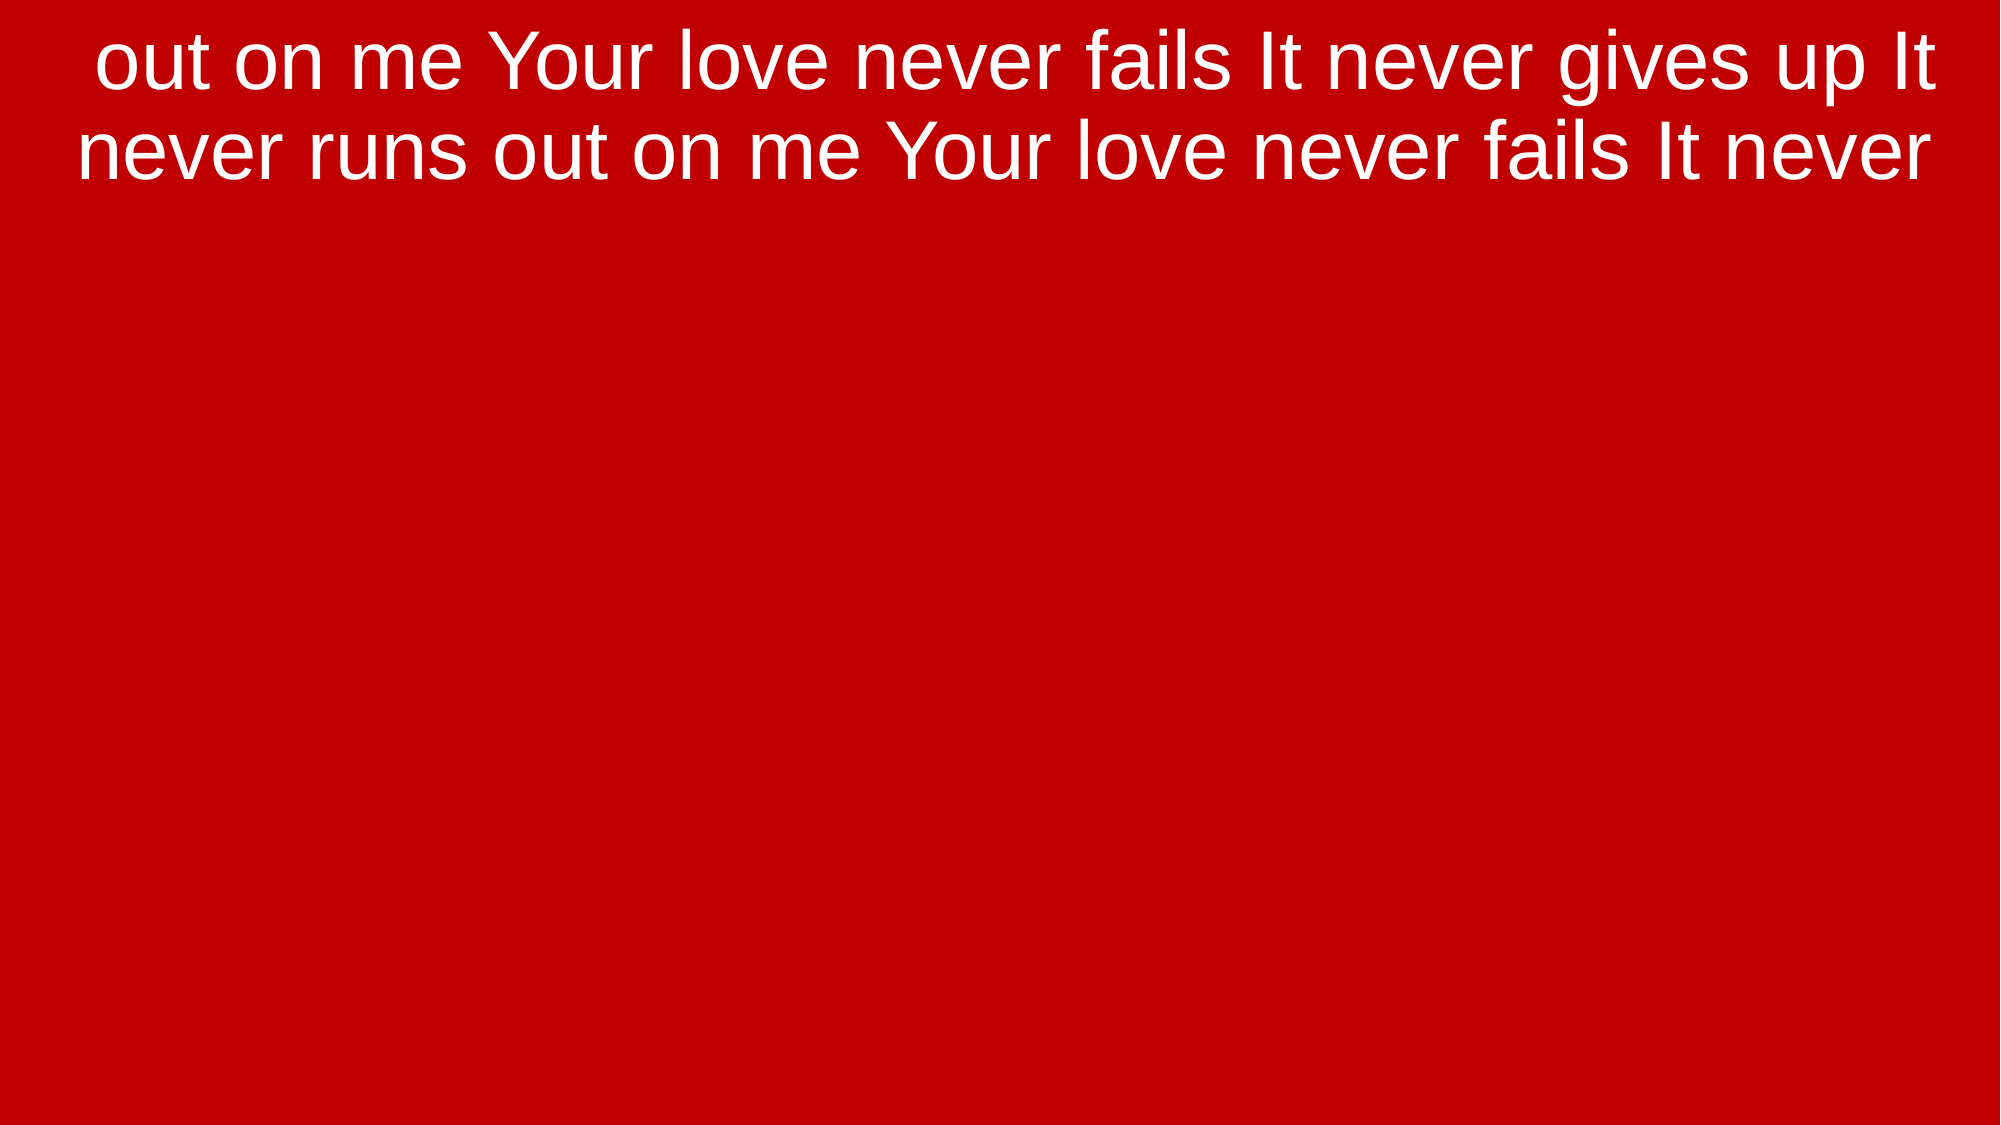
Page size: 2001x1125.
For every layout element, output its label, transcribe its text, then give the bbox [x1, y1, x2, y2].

list out on me Your love never fails It never gives up It never runs out on me Your love never fails It never [10, 9, 2000, 784]
